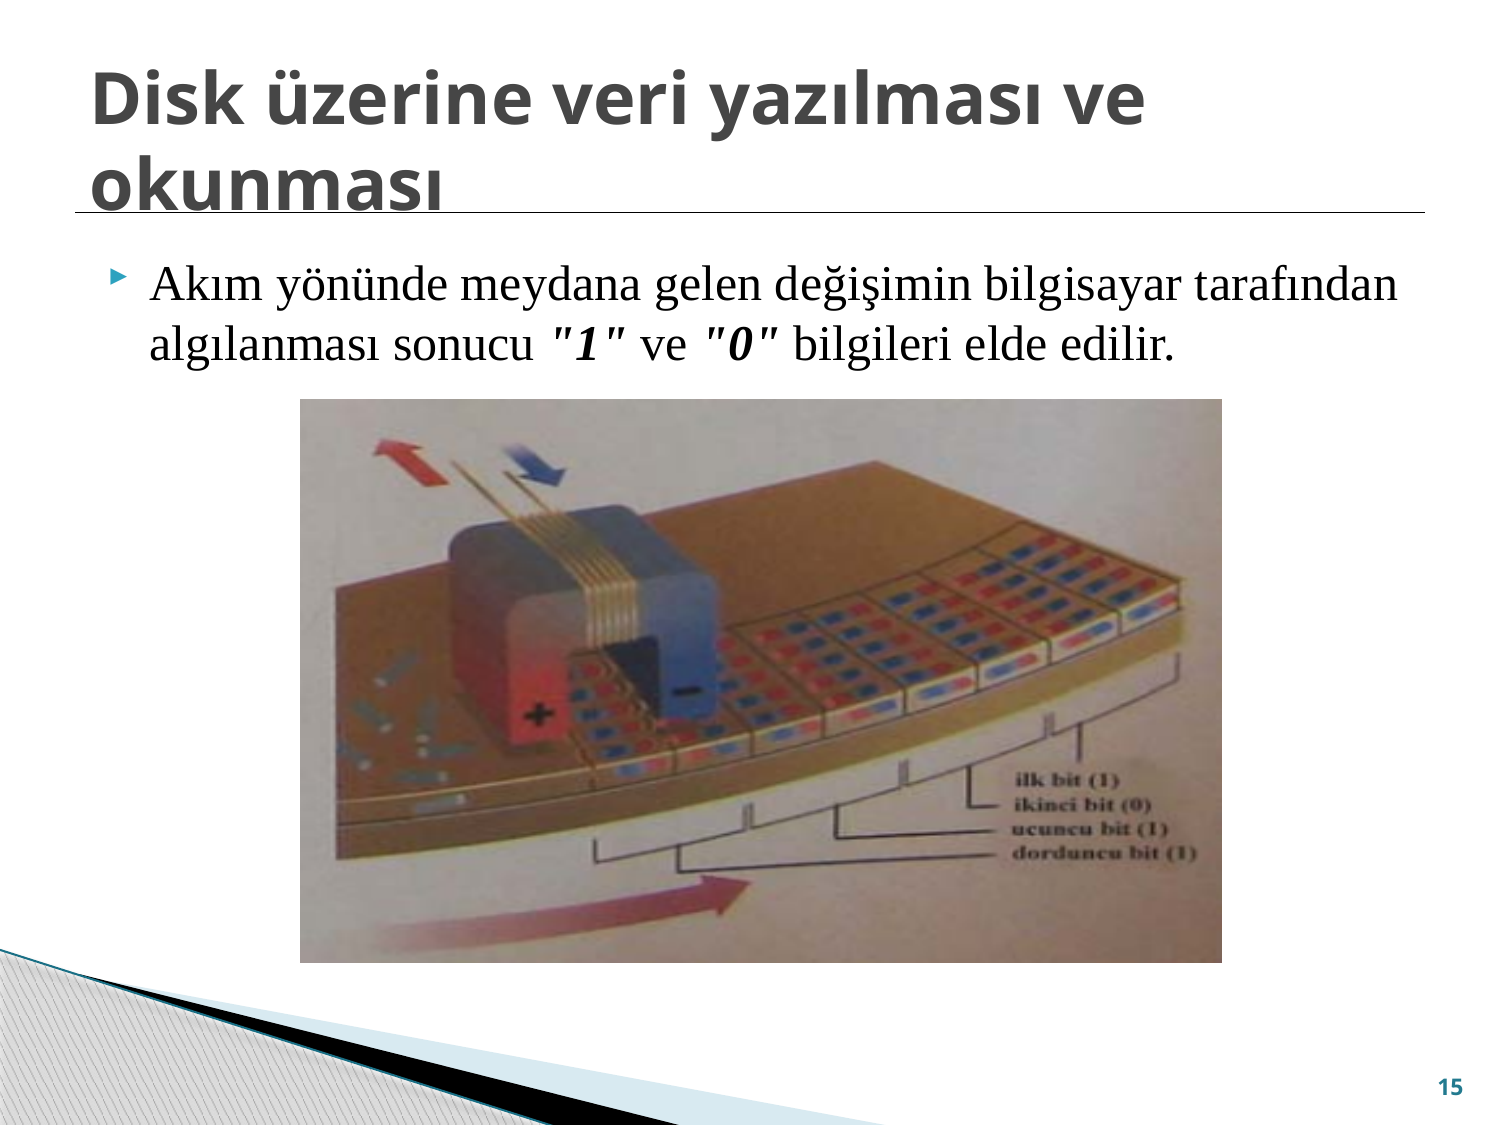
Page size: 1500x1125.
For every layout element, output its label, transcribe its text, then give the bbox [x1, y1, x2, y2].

slide_number 15 [1362, 1051, 1479, 1112]
list Akım yönünde meydana gelen değişimin bilgisayar tarafından algılanması sonucu "1" ve "0" bilgileri elde edilir. [75, 243, 1425, 986]
title Disk üzerine veri yazılması ve okunması [75, 45, 1425, 233]
picture [299, 399, 1222, 963]
